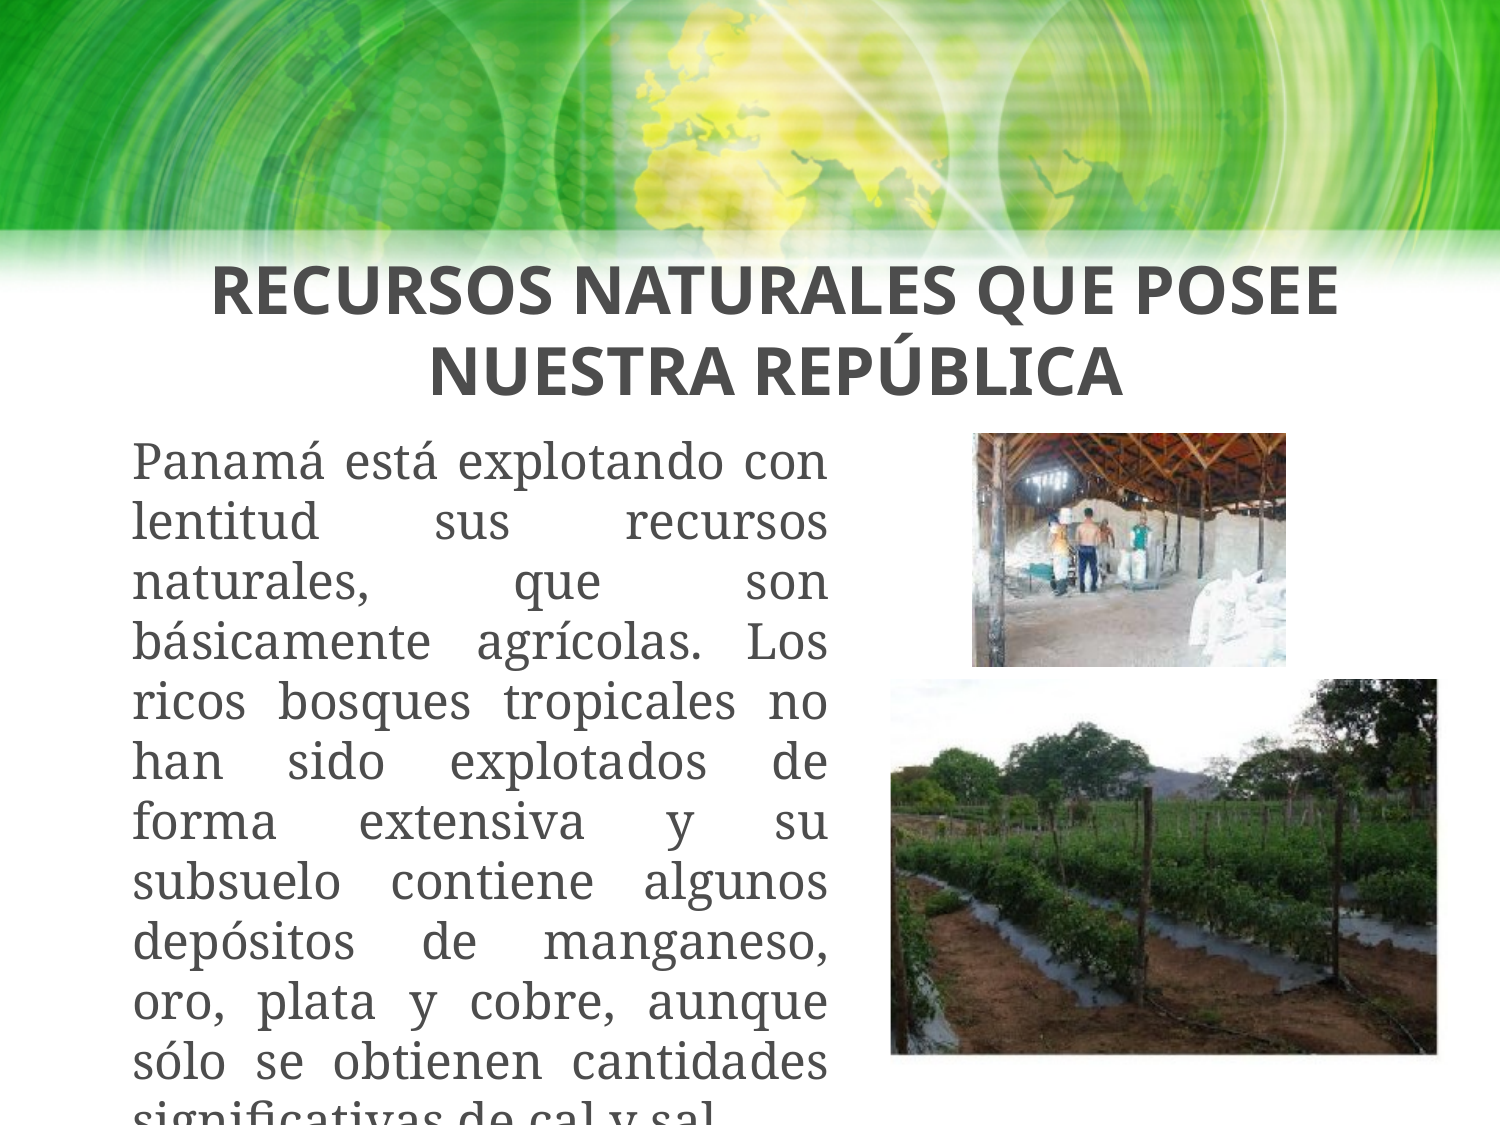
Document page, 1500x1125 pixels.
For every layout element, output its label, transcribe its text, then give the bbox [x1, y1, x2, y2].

list Panamá está explotando con lentitud sus recursos naturales, que son básicamente agrícolas. Los ricos bosques tropicales no han sido explotados de forma extensiva y su subsuelo contiene algunos depósitos de manganeso, oro, plata y cobre, aunque sólo se obtienen cantidades significativas de cal y sal. [116, 421, 845, 1101]
title RECURSOS NATURALES QUE POSEE NUESTRA REPÚBLICA [175, 269, 1377, 388]
picture [0, 0, 1500, 1125]
